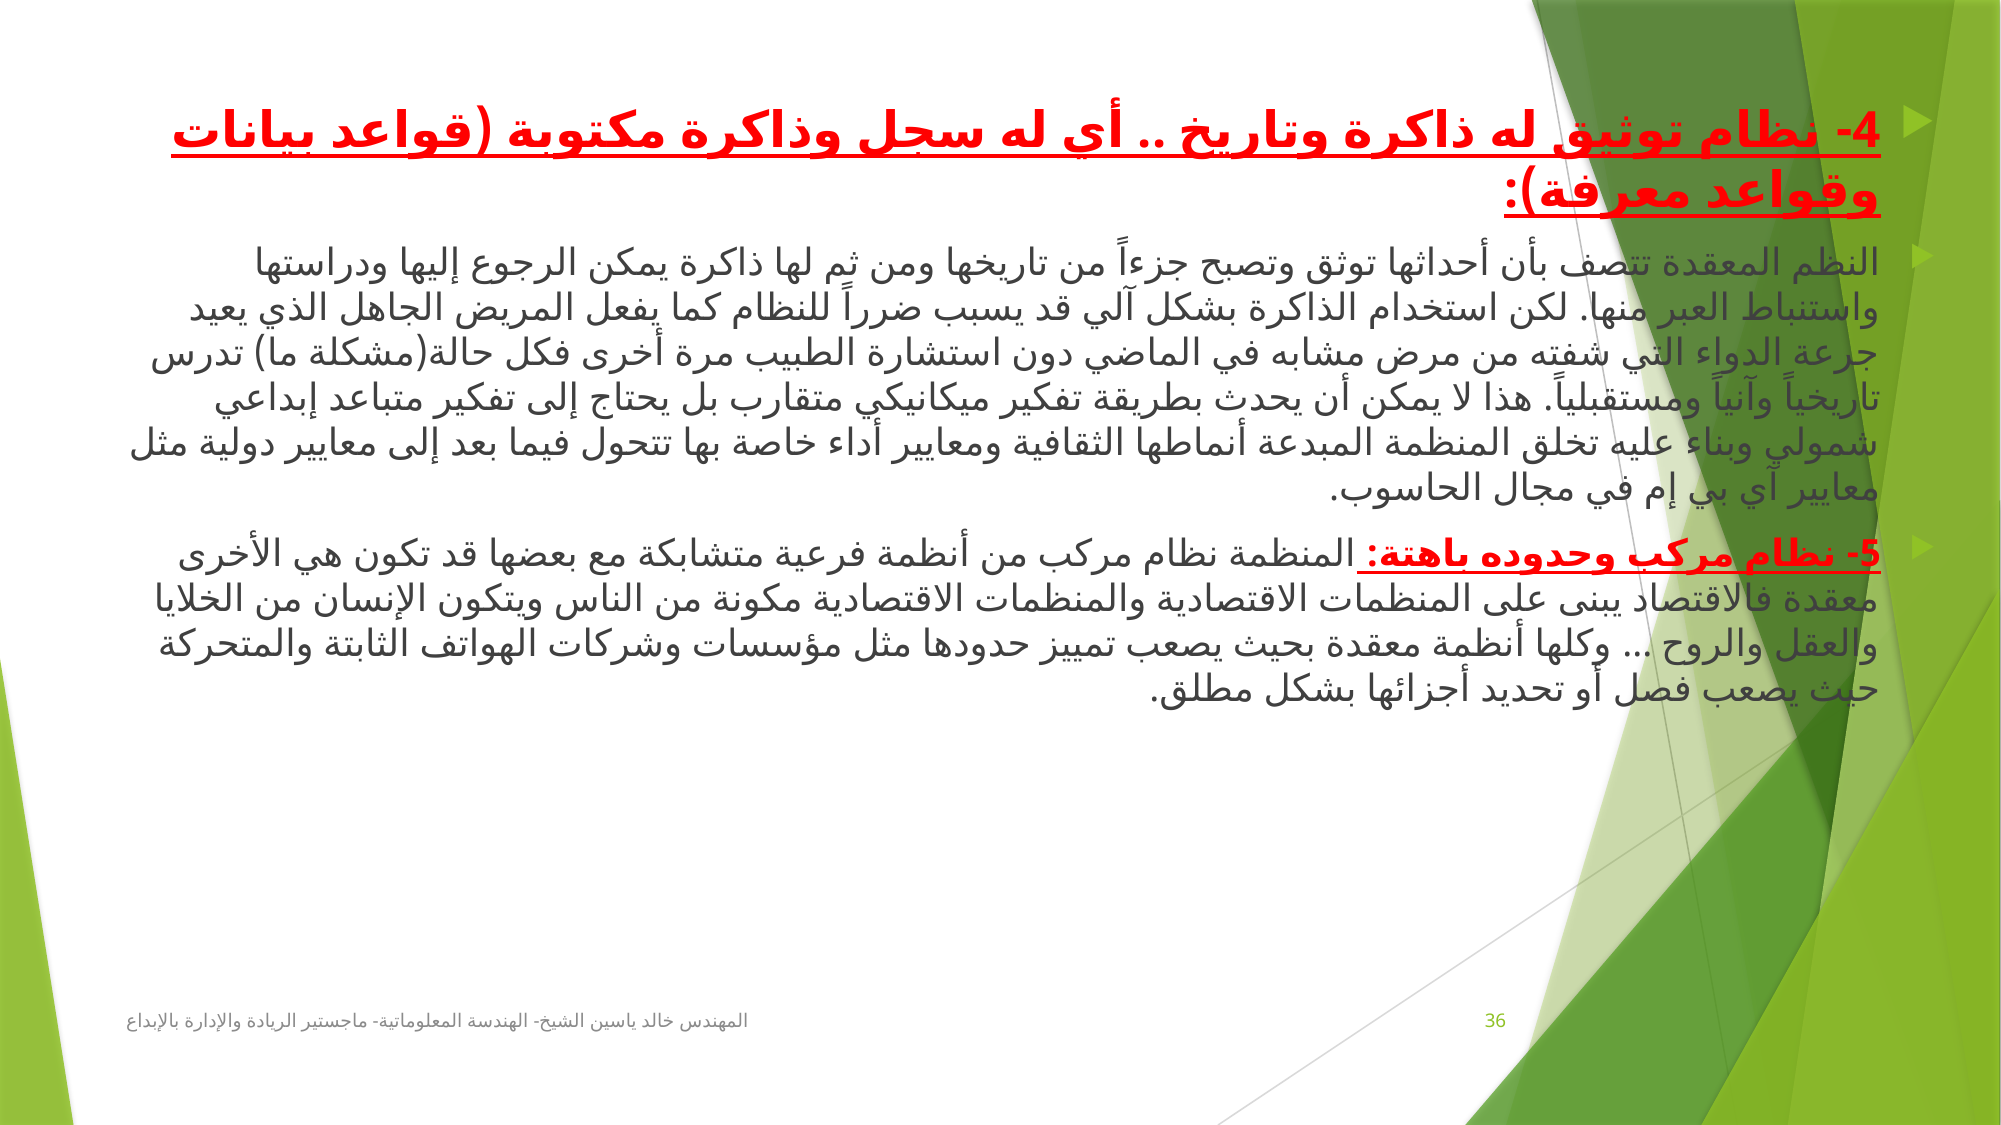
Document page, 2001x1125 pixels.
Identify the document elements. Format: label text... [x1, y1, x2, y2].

list 4- نظام توثيق له ذاكرة وتاريخ .. أي له سجل وذاكرة مكتوبة (قواعد بيانات وقواعد معرفة): النظم المعقدة تتصف بأن أحداثها توثق وتصبح جزءاً من تاريخها ومن ثم لها ذاكرة يمكن الرجوع إليها ودراستها واستنباط العبر منها. لكن استخدام الذاكرة بشكل آلي قد يسبب ضرراً للنظام كما يفعل المريض الجاهل الذي يعيد جرعة الدواء التي شفته من مرض مشابه في الماضي دون استشارة الطبيب مرة أخرى فكل حالة(مشكلة ما) تدرس تاريخياً وآنياً ومستقبلياً. هذا لا يمكن أن يحدث بطريقة تفكير ميكانيكي متقارب بل يحتاج إلى تفكير متباعد إبداعي شمولي وبناء عليه تخلق المنظمة المبدعة أنماطها الثقافية ومعايير أداء خاصة بها تتحول فيما بعد إلى معايير دولية مثل معايير آي بي إم في مجال الحاسوب. 5- نظام مركب وحدوده باهتة: المنظمة نظام مركب من أنظمة فرعية متشابكة مع بعضها قد تكون هي الأخرى معقدة فالاقتصاد يبنى على المنظمات الاقتصادية والمنظمات الاقتصادية مكونة من الناس ويتكون الإنسان من الخلايا والعقل والروح ... وكلها أنظمة معقدة بحيث يصعب تمييز حدودها مثل مؤسسات وشركات الهواتف الثابتة والمتحركة حيث يصعب فصل أو تحديد أجزائها بشكل مطلق. [98, 89, 1953, 1014]
footer المهندس خالد ياسين الشيخ- الهندسة المعلوماتية- ماجستير الريادة والإدارة بالإبداع [111, 991, 1145, 1051]
slide_number 36 [1409, 991, 1522, 1051]
